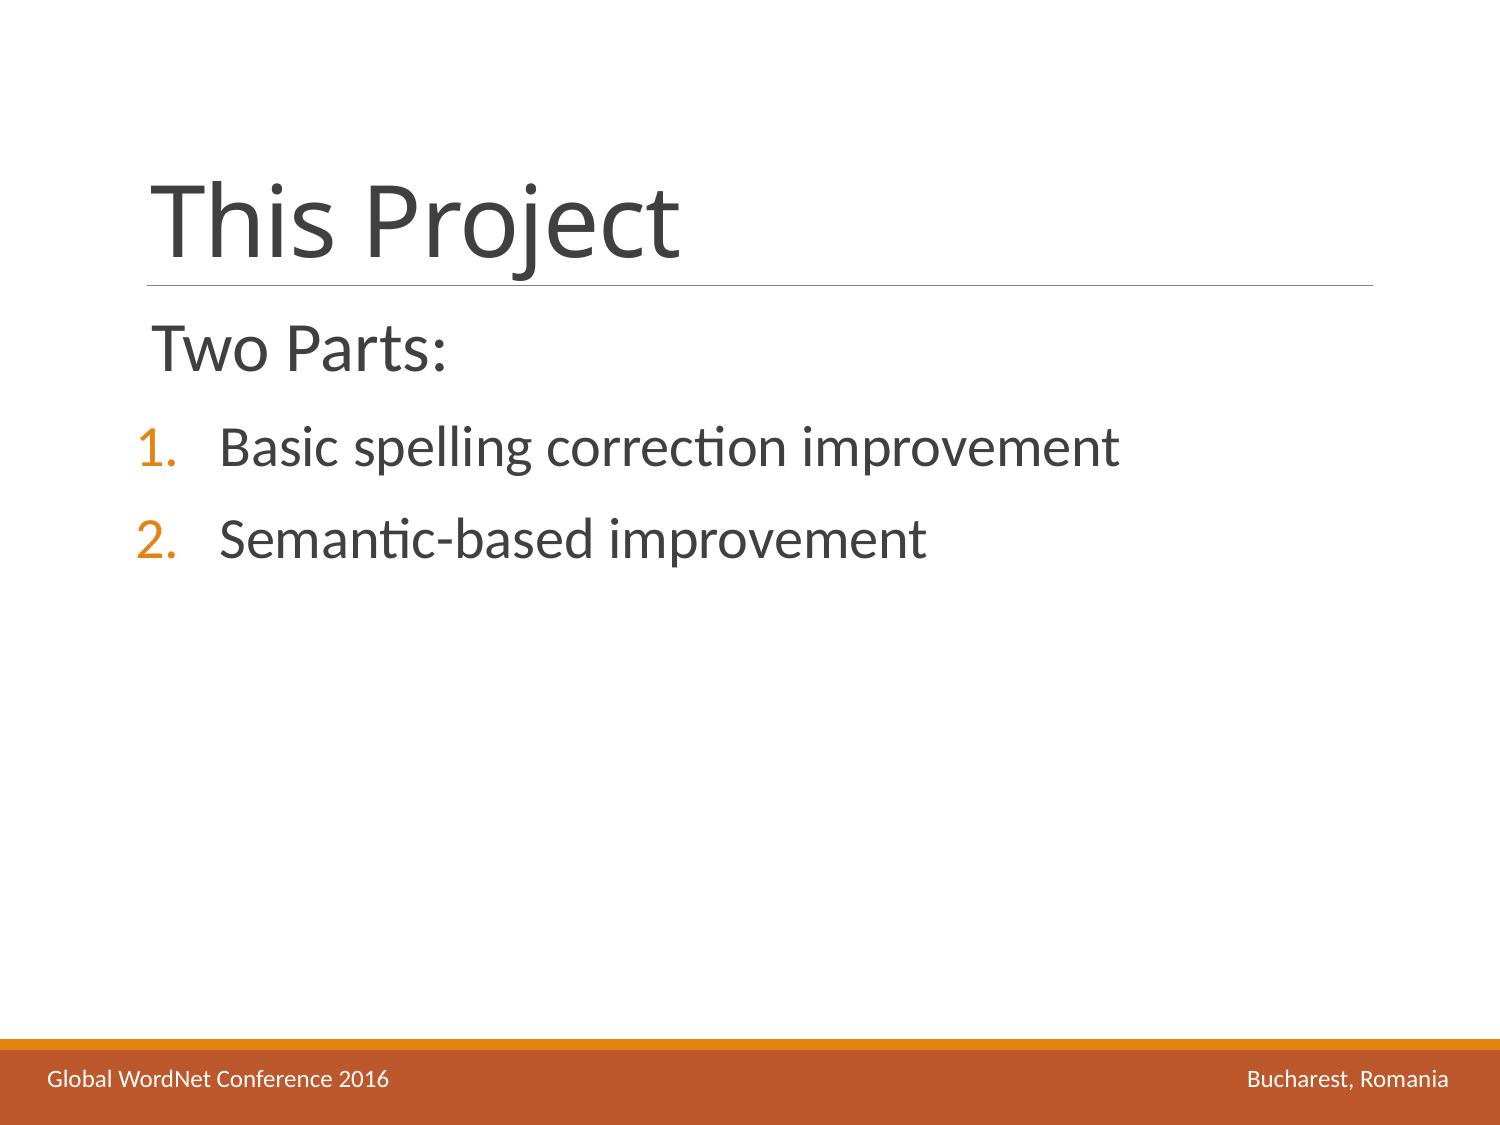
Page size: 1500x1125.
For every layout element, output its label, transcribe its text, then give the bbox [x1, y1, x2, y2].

list Two Parts: Basic spelling correction improvement Semantic-based improvement [135, 302, 1373, 963]
text_box Global WordNet Conference 2016 Bucharest, Romania [32, 1055, 1490, 1101]
title This Project [135, 47, 1373, 285]
